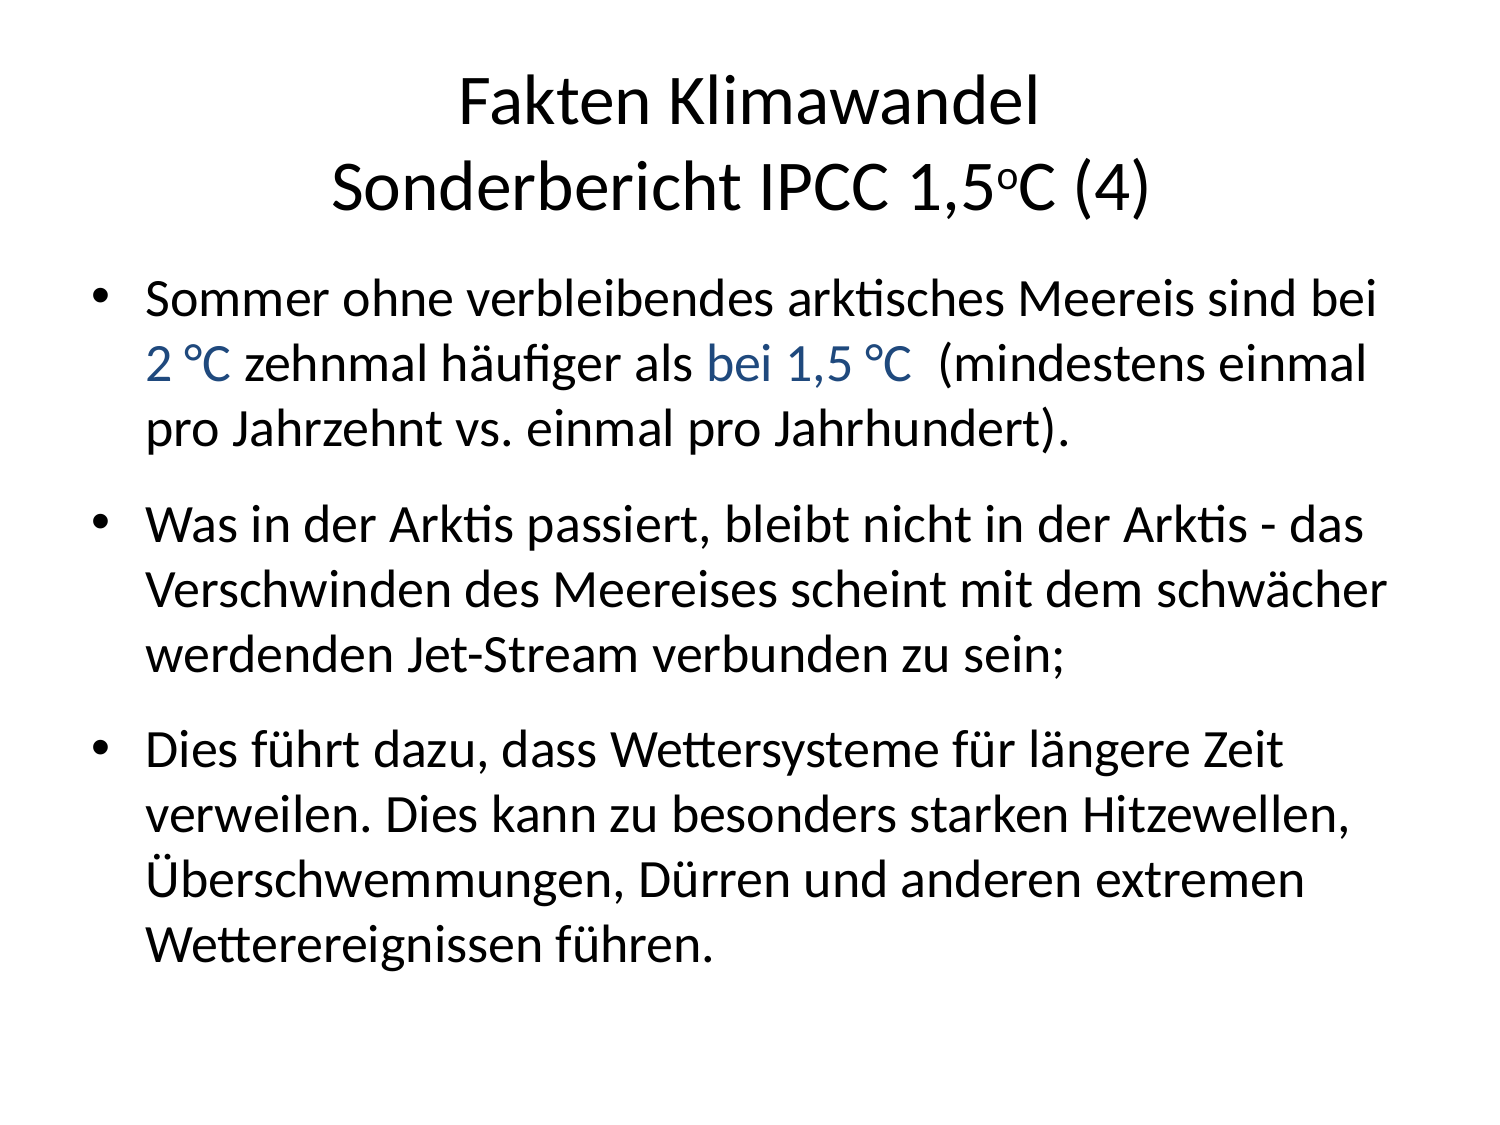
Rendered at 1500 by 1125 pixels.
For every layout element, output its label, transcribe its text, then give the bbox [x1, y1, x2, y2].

title Fakten Klimawandel Sonderbericht IPCC 1,5oC (4) [75, 45, 1425, 233]
list Sommer ohne verbleibendes arktisches Meereis sind bei 2 °C zehnmal häufiger als bei 1,5 °C (mindestens einmal pro Jahrzehnt vs. einmal pro Jahrhundert). Was in der Arktis passiert, bleibt nicht in der Arktis - das Verschwinden des Meereises scheint mit dem schwächer werdenden Jet-Stream verbunden zu sein; Dies führt dazu, dass Wettersysteme für längere Zeit verweilen. Dies kann zu besonders starken Hitzewellen, Überschwemmungen, Dürren und anderen extremen Wetterereignissen führen. [76, 255, 1427, 998]
